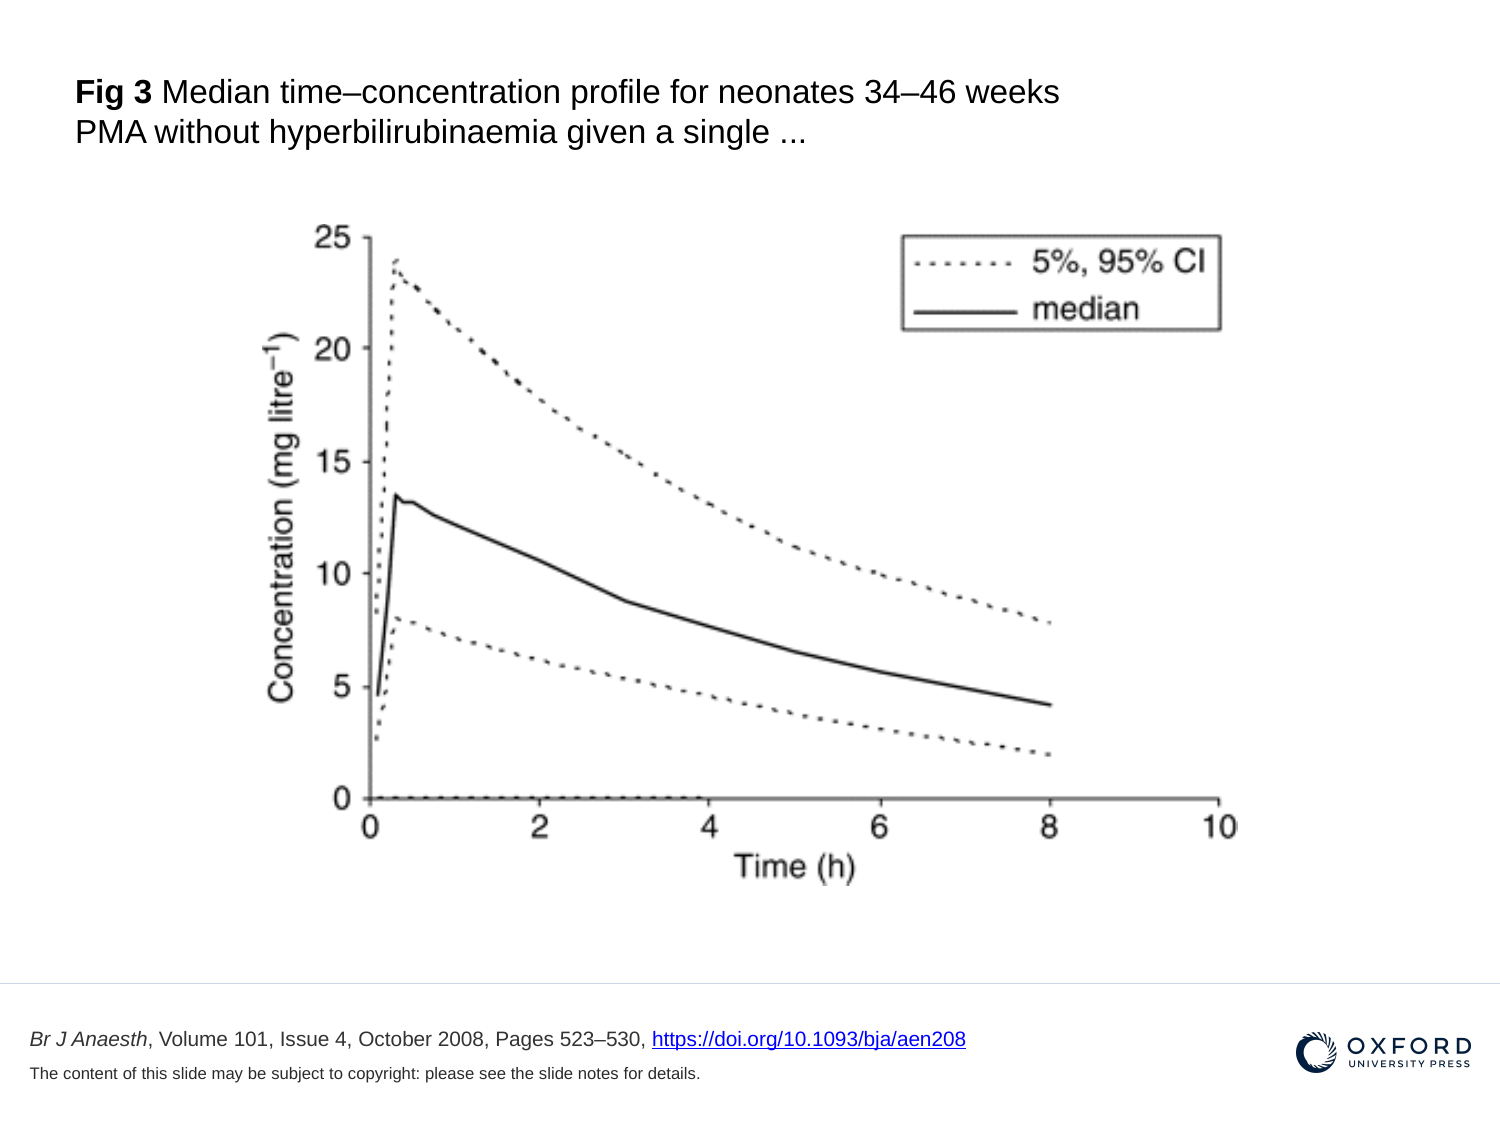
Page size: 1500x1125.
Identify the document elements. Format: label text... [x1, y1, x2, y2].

picture [1296, 1032, 1471, 1073]
title Fig 3 Median time–concentration profile for neonates 34–46 weeks PMA without hyperbilirubinaemia given a single ... [75, 69, 1078, 171]
footer Br J Anaesth, Volume 101, Issue 4, October 2008, Pages 523–530, https://doi.org/10.1093/bja/aen208 The content of this slide may be subject to copyright: please see the slide notes for details. [0, 983, 1260, 1125]
picture [262, 224, 1238, 886]
